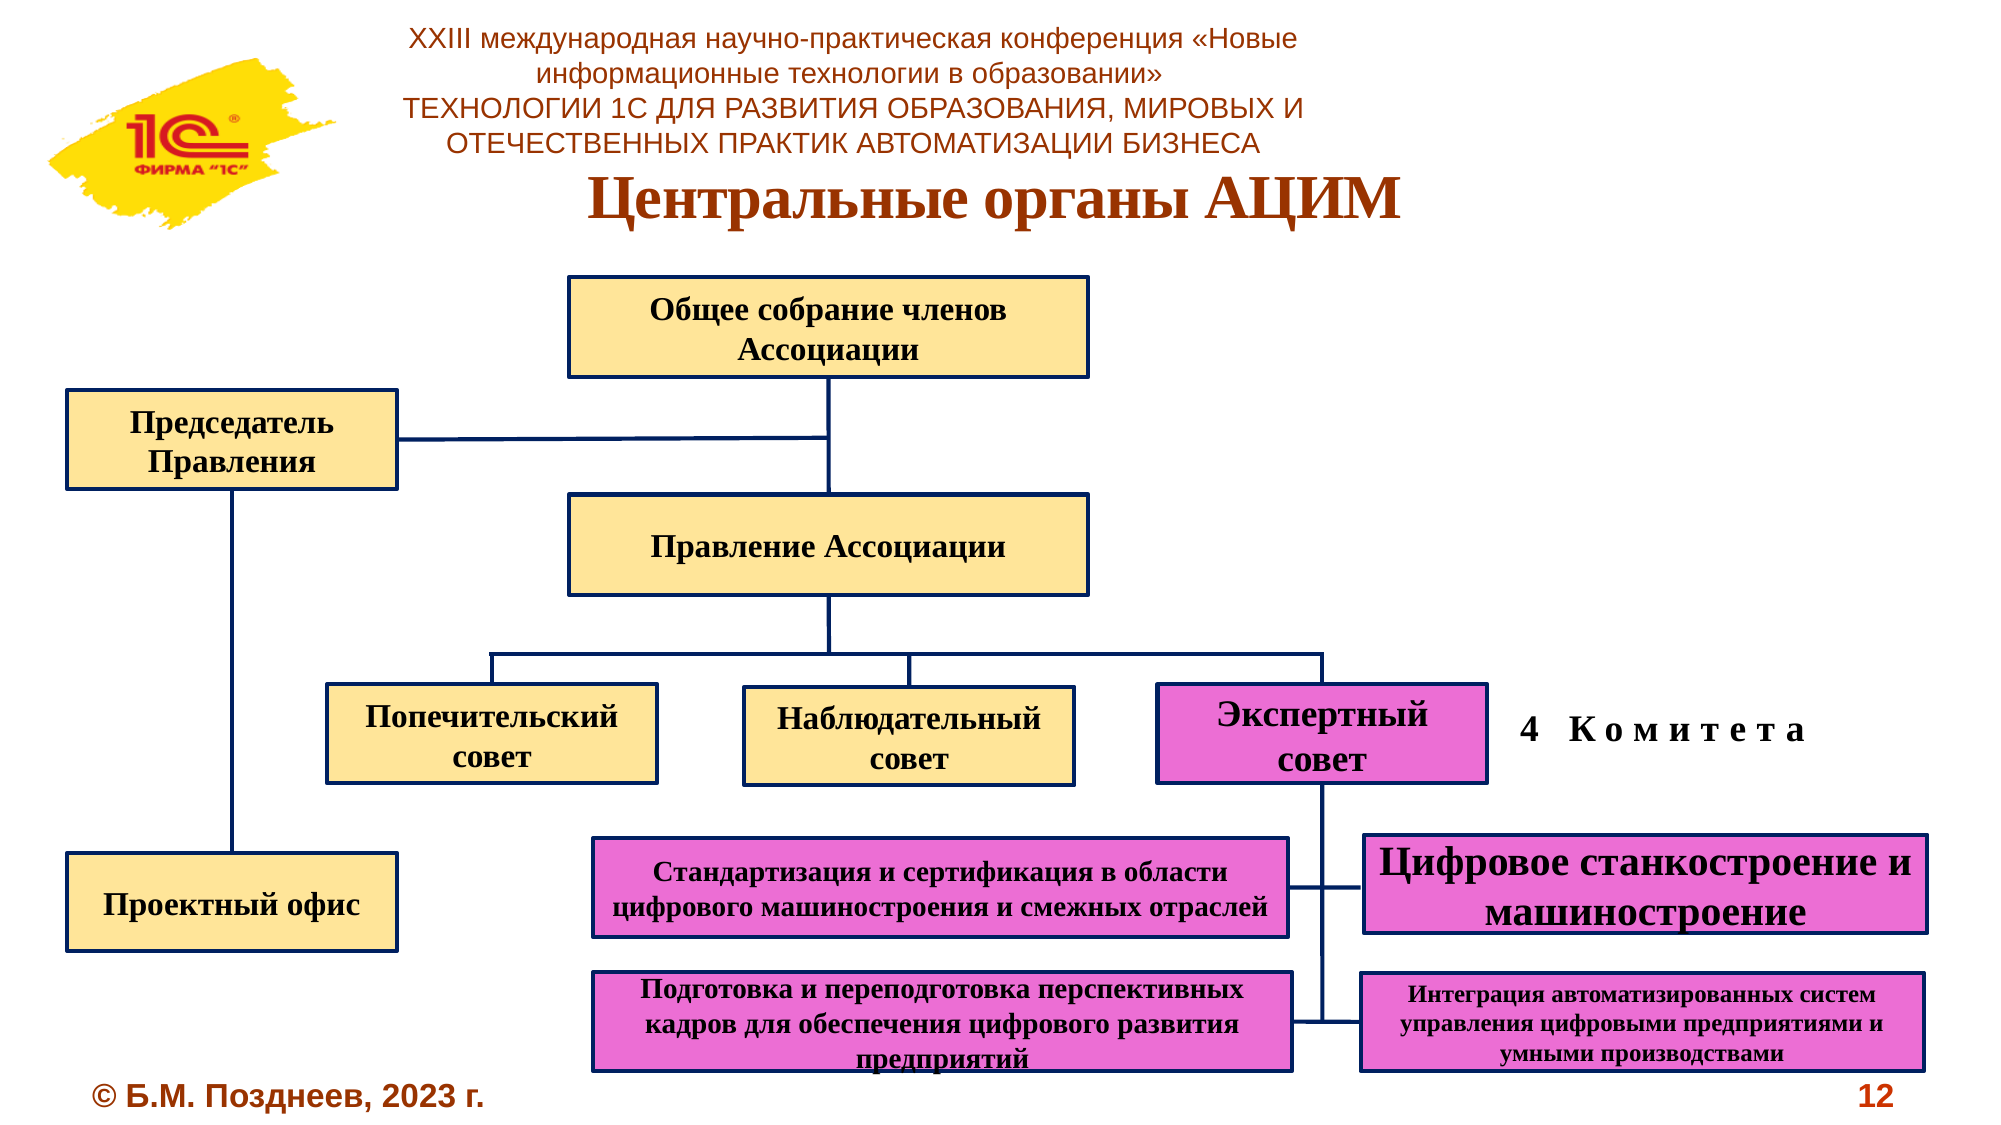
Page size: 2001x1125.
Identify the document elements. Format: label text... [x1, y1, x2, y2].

picture [39, 53, 343, 234]
text_box © Б.М. Позднеев, 2023 г. [77, 1083, 501, 1122]
text_box 12 [1783, 1083, 1910, 1110]
text_box XXIII международная научно-практическая конференция «Новые информационные технологии в образовании» ТЕХНОЛОГИИ 1С ДЛЯ РАЗВИТИЯ ОБРАЗОВАНИЯ, МИРОВЫХ И ОТЕЧЕСТВЕННЫХ ПРАКТИК АВТОМАТИЗАЦИИ БИЗНЕСА [289, 12, 1419, 134]
text_box Центральные органы АЦИМ [67, 146, 1924, 226]
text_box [66, 276, 1928, 1072]
